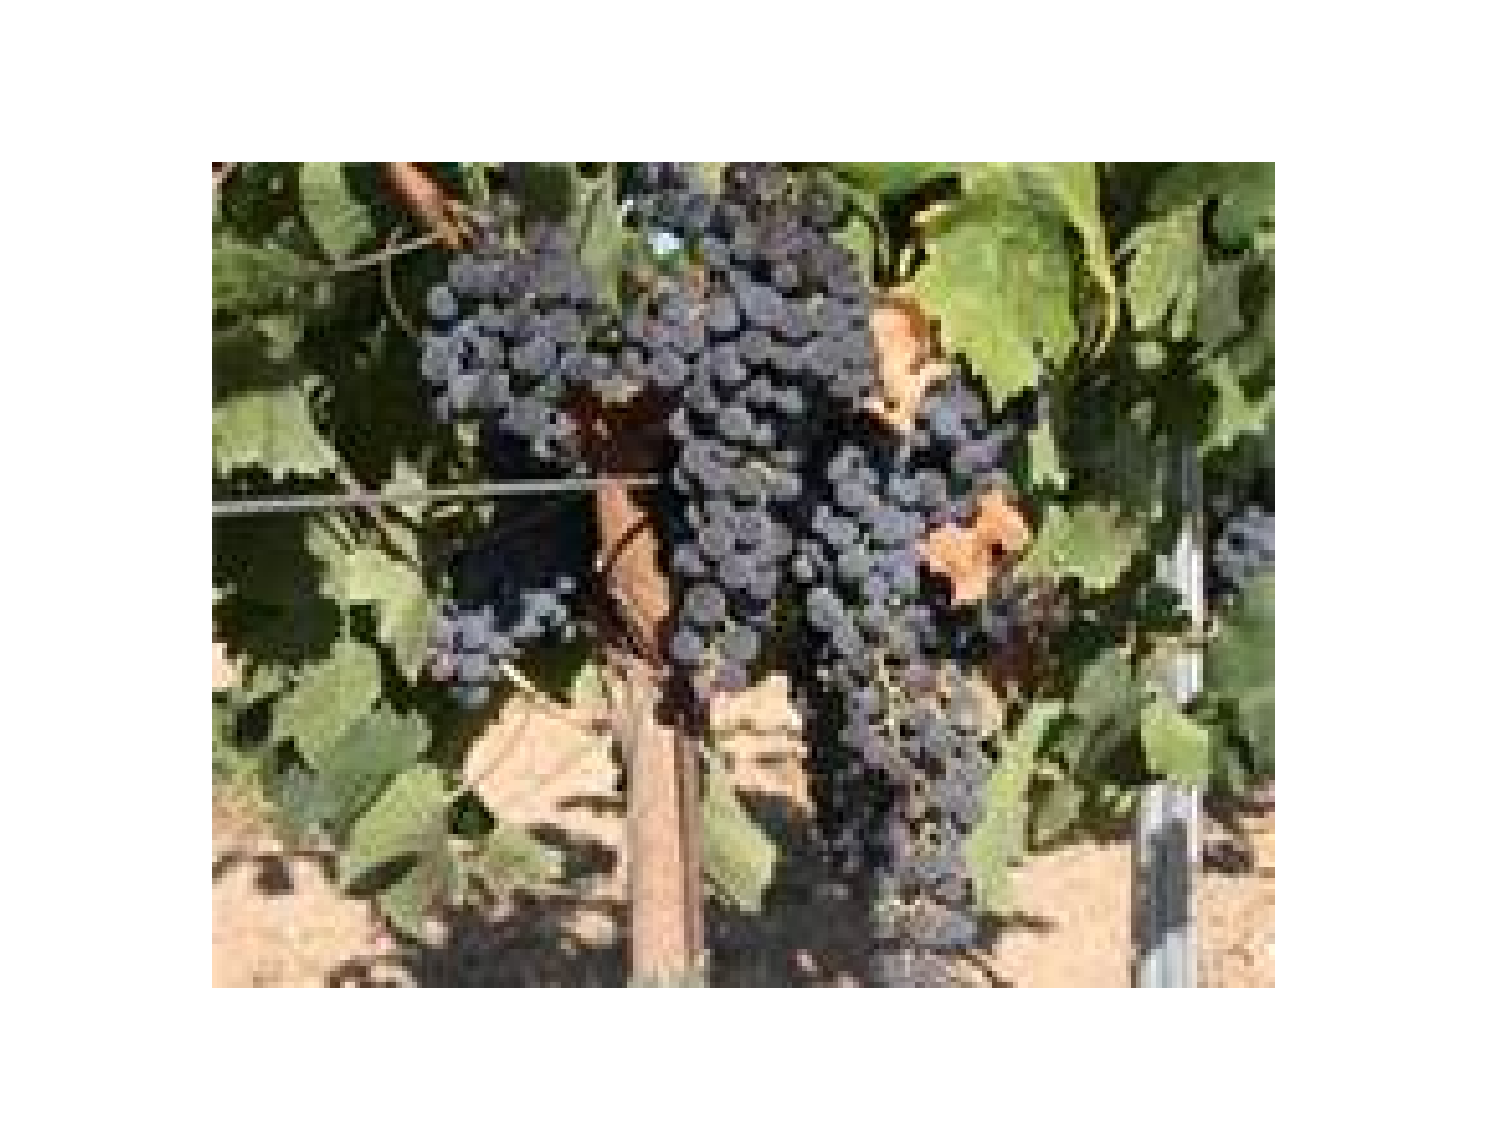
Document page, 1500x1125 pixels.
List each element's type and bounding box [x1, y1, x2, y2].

picture [212, 162, 1276, 988]
